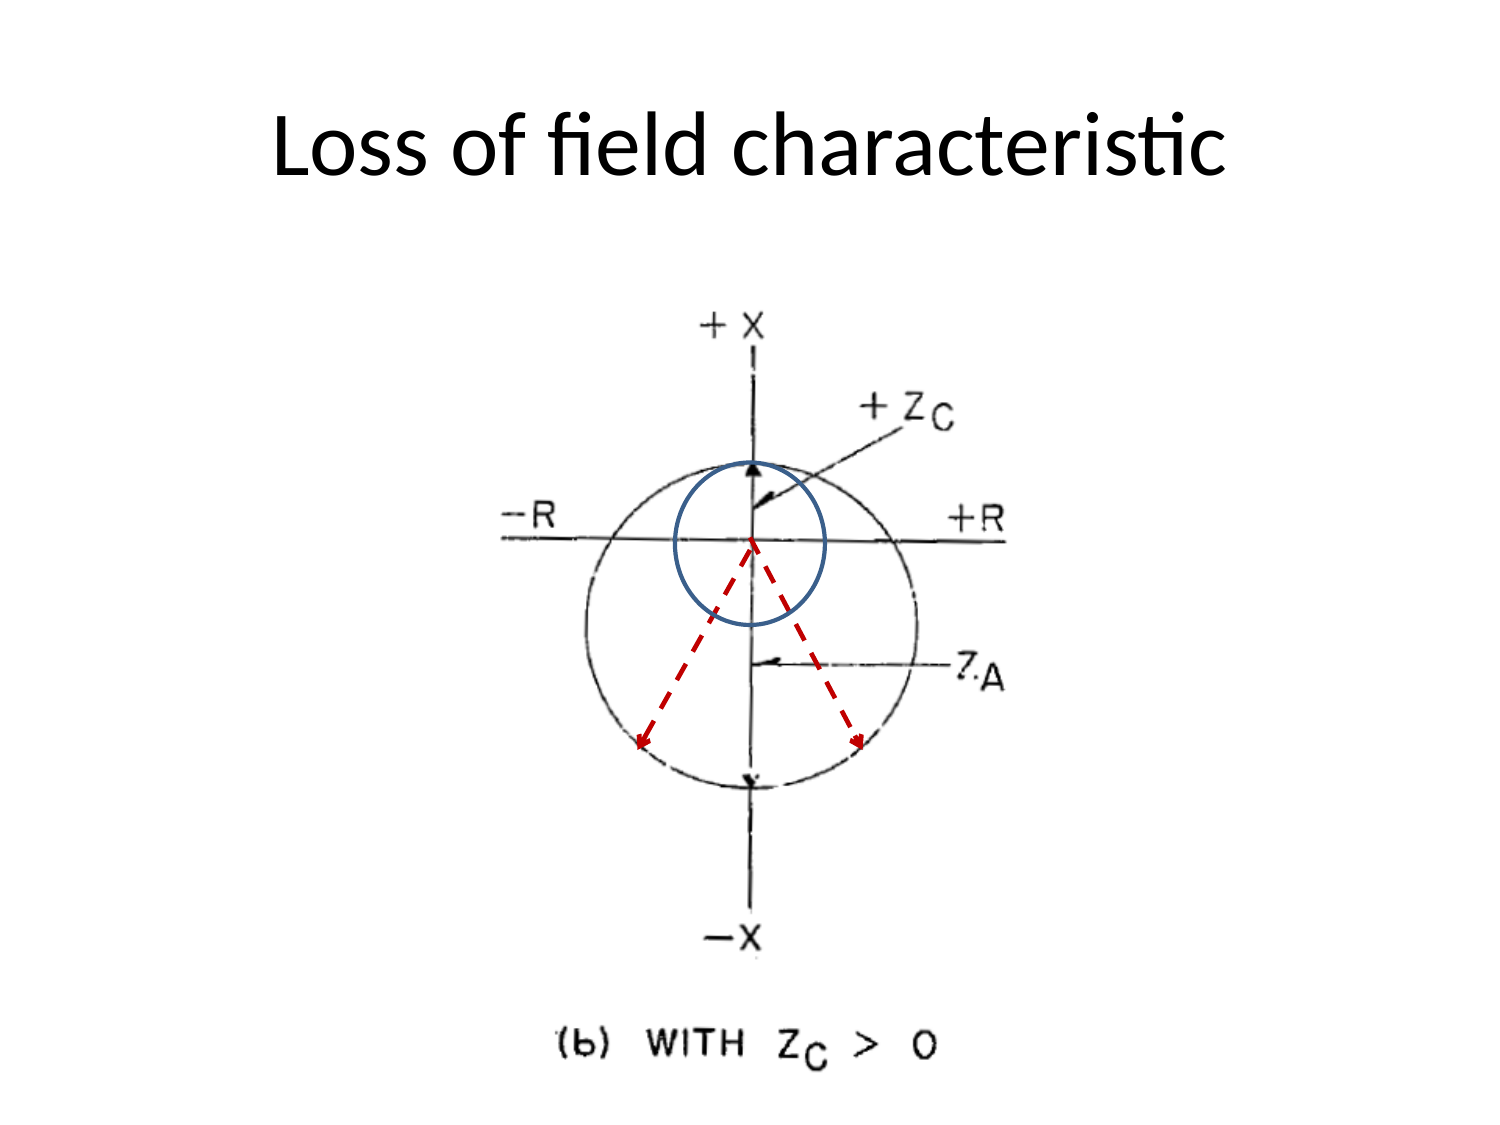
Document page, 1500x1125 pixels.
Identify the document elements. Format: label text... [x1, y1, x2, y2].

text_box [749, 537, 863, 751]
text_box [637, 549, 751, 751]
title Loss of field characteristic [75, 45, 1425, 233]
picture [445, 276, 1055, 1088]
